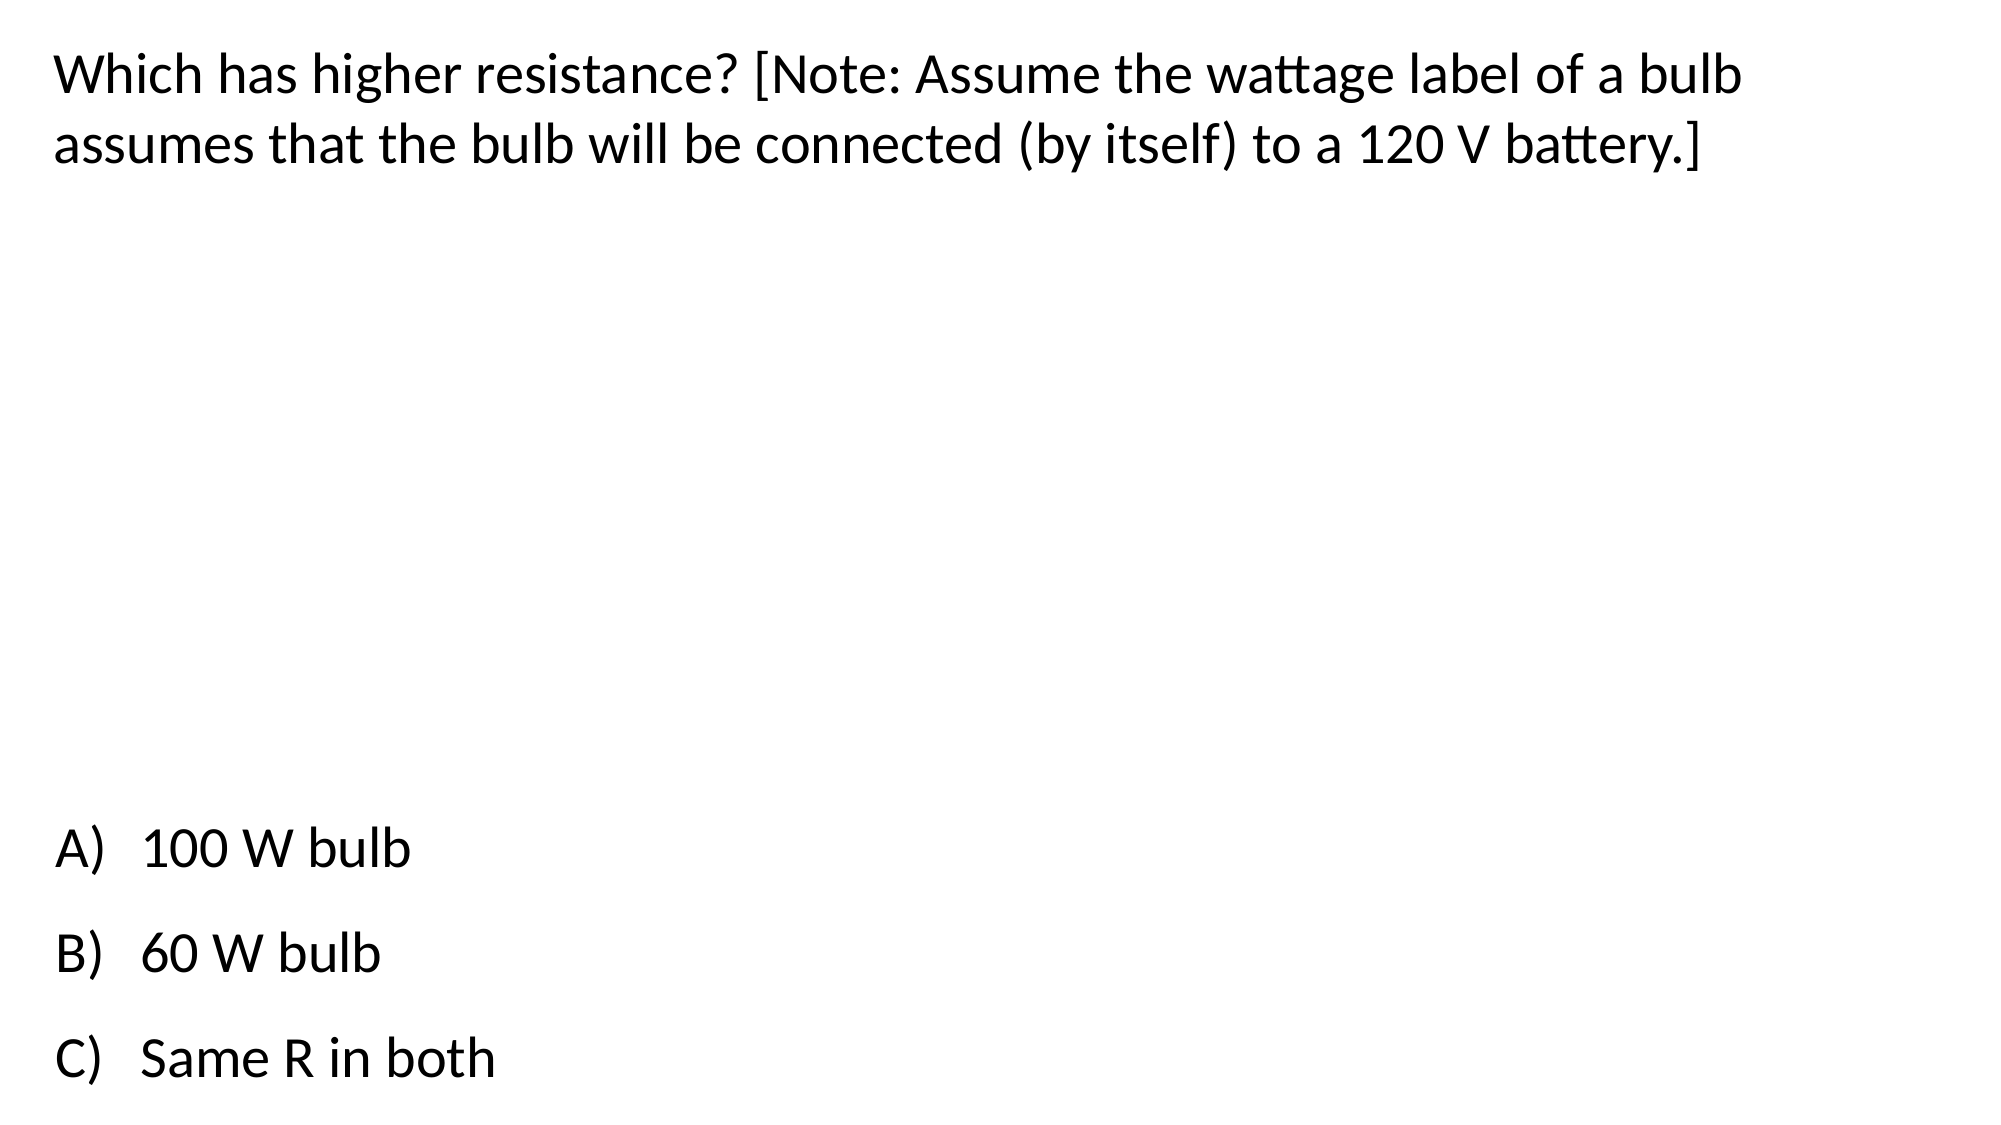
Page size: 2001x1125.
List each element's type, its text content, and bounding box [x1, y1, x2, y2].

text_box Which has higher resistance? [Note: Assume the wattage label of a bulb assumes that the bulb will be connected (by itself) to a 120 V battery.] [38, 27, 1969, 183]
text_box 100 W bulb 60 W bulb Same R in both [41, 766, 513, 1097]
